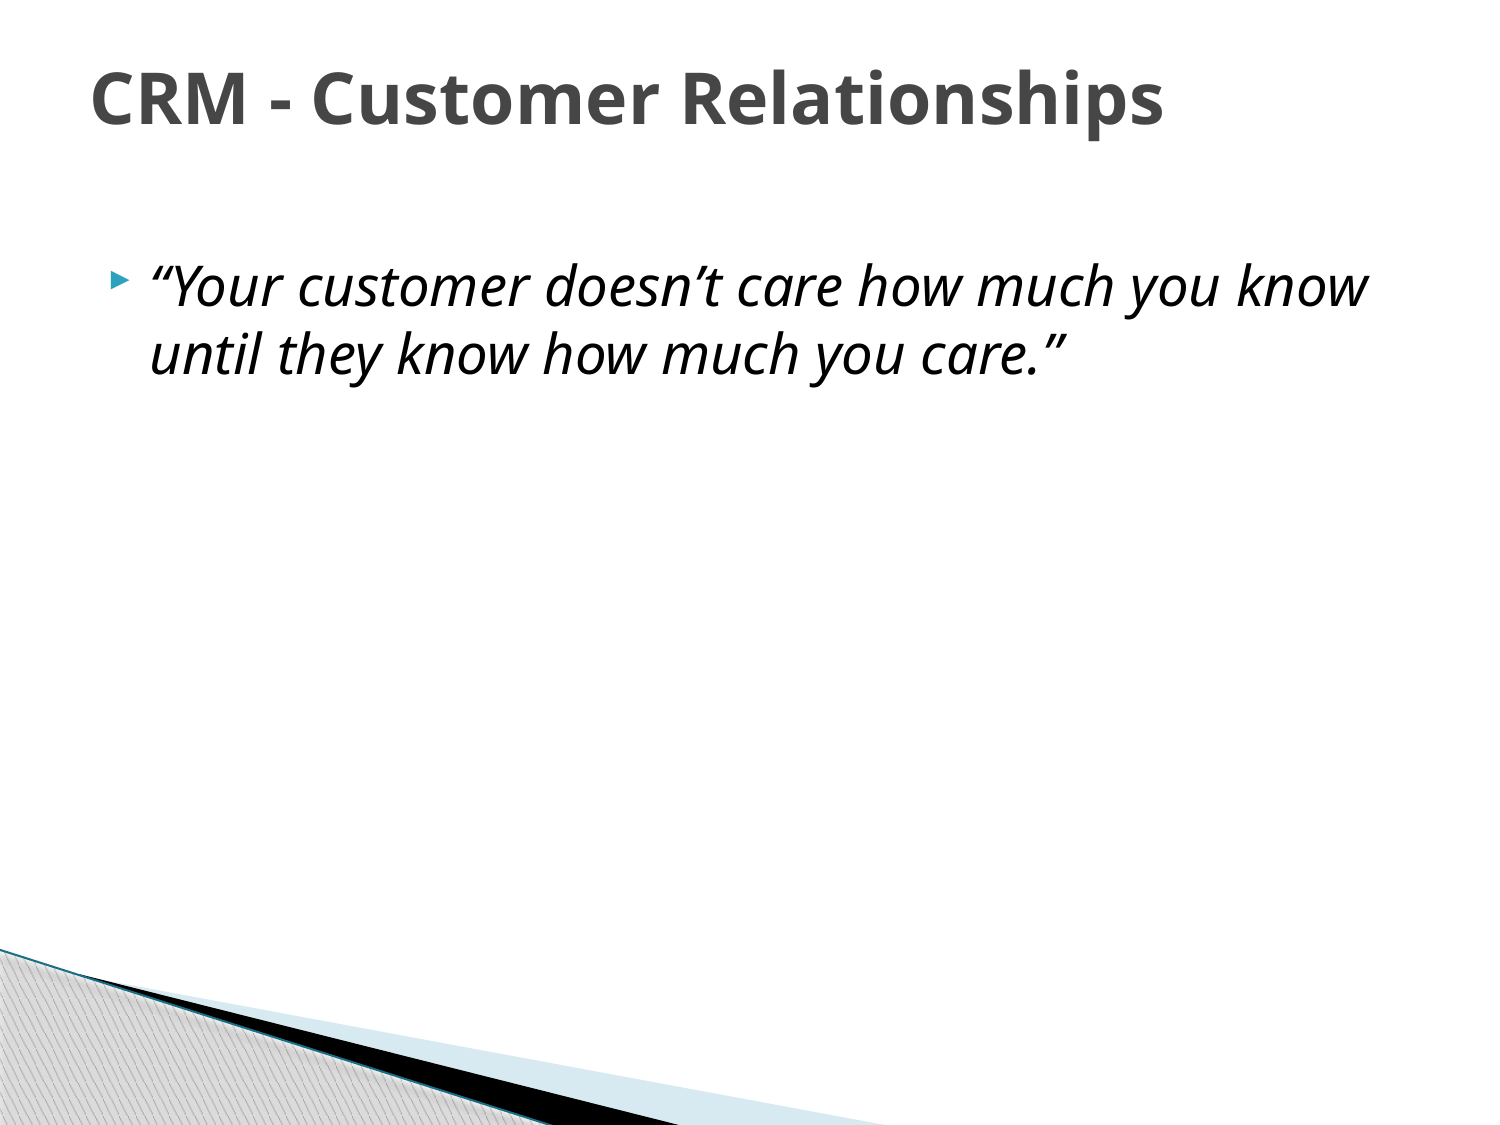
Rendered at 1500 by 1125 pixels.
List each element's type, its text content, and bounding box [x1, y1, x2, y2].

title CRM - Customer Relationships [75, 45, 1425, 233]
list “Your customer doesn’t care how much you know until they know how much you care.” [75, 243, 1425, 986]
